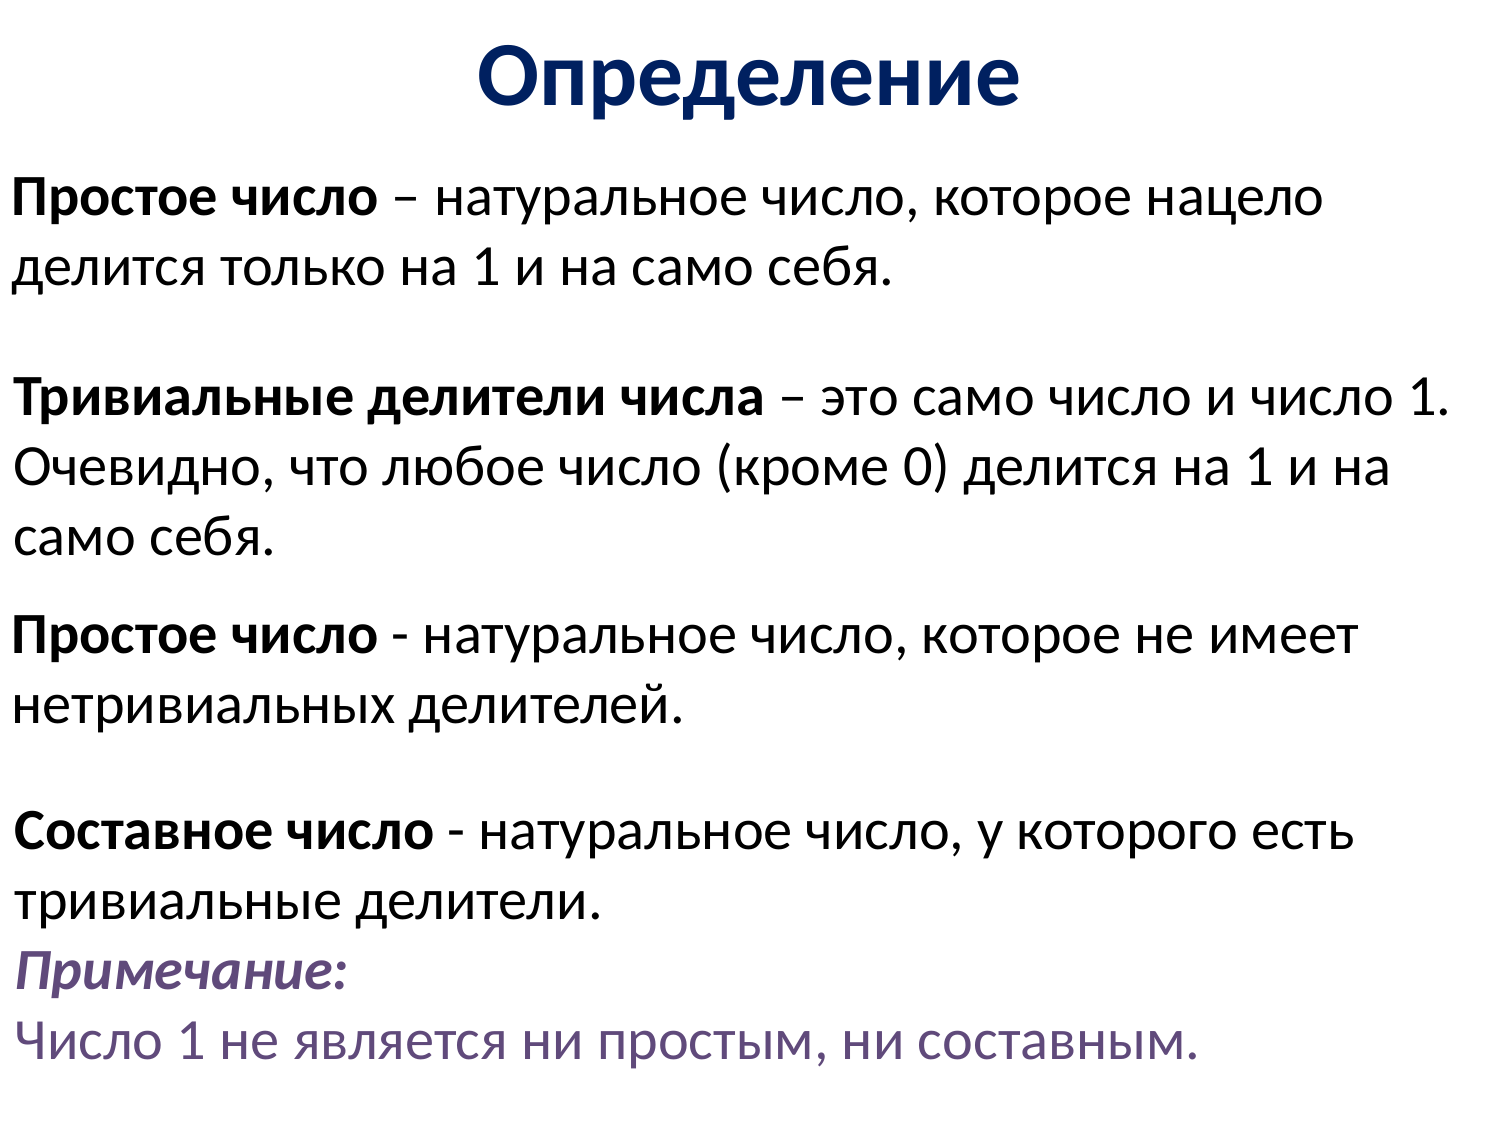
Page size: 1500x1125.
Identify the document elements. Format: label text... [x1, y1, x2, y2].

text_box Составное число - натуральное число, у которого есть тривиальные делители. Примечание: Число 1 не является ни простым, ни составным. [0, 784, 1500, 1079]
text_box Простое число – натуральное число, которое нацело делится только на 1 и на само себя. [0, 149, 1497, 305]
text_box Тривиальные делители числа – это само число и число 1. Очевидно, что любое число (кроме 0) делится на 1 и на само себя. [0, 350, 1499, 575]
title Определение [0, 0, 1500, 138]
text_box Простое число - натуральное число, которое не имеет нетривиальных делителей. [0, 587, 1497, 743]
